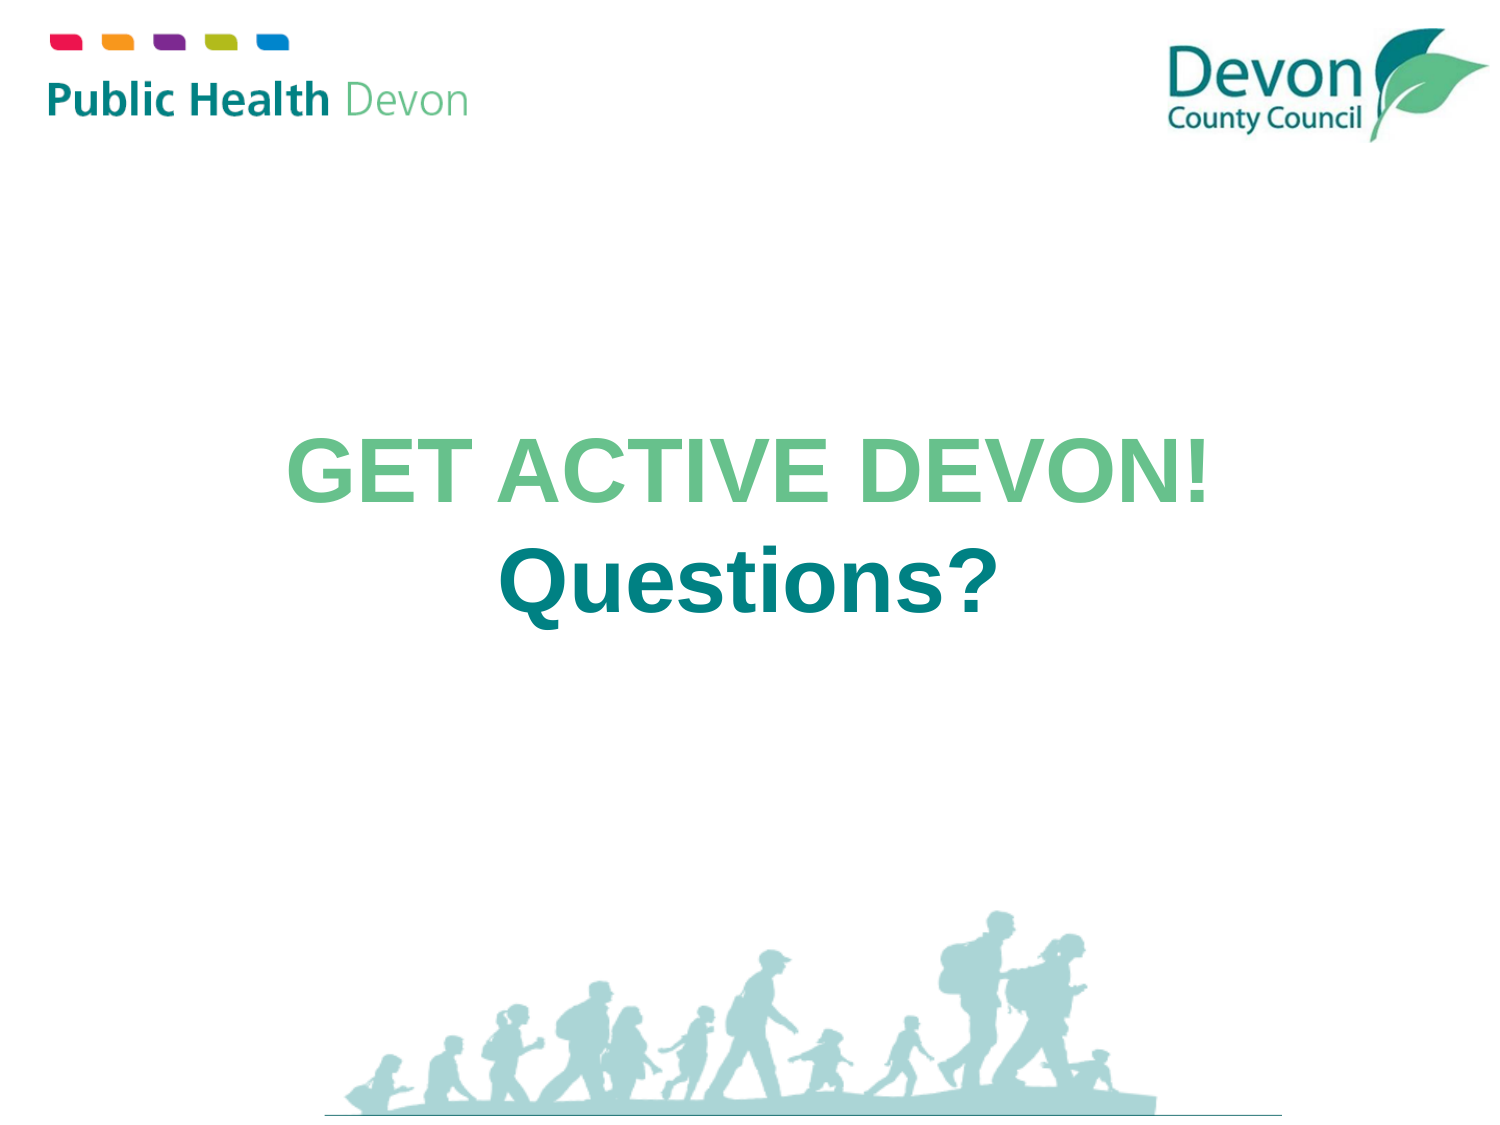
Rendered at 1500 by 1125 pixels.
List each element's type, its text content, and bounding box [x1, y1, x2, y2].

picture [324, 904, 1283, 1116]
title GET ACTIVE DEVON! Questions? [112, 349, 1388, 693]
picture [0, 22, 1500, 148]
